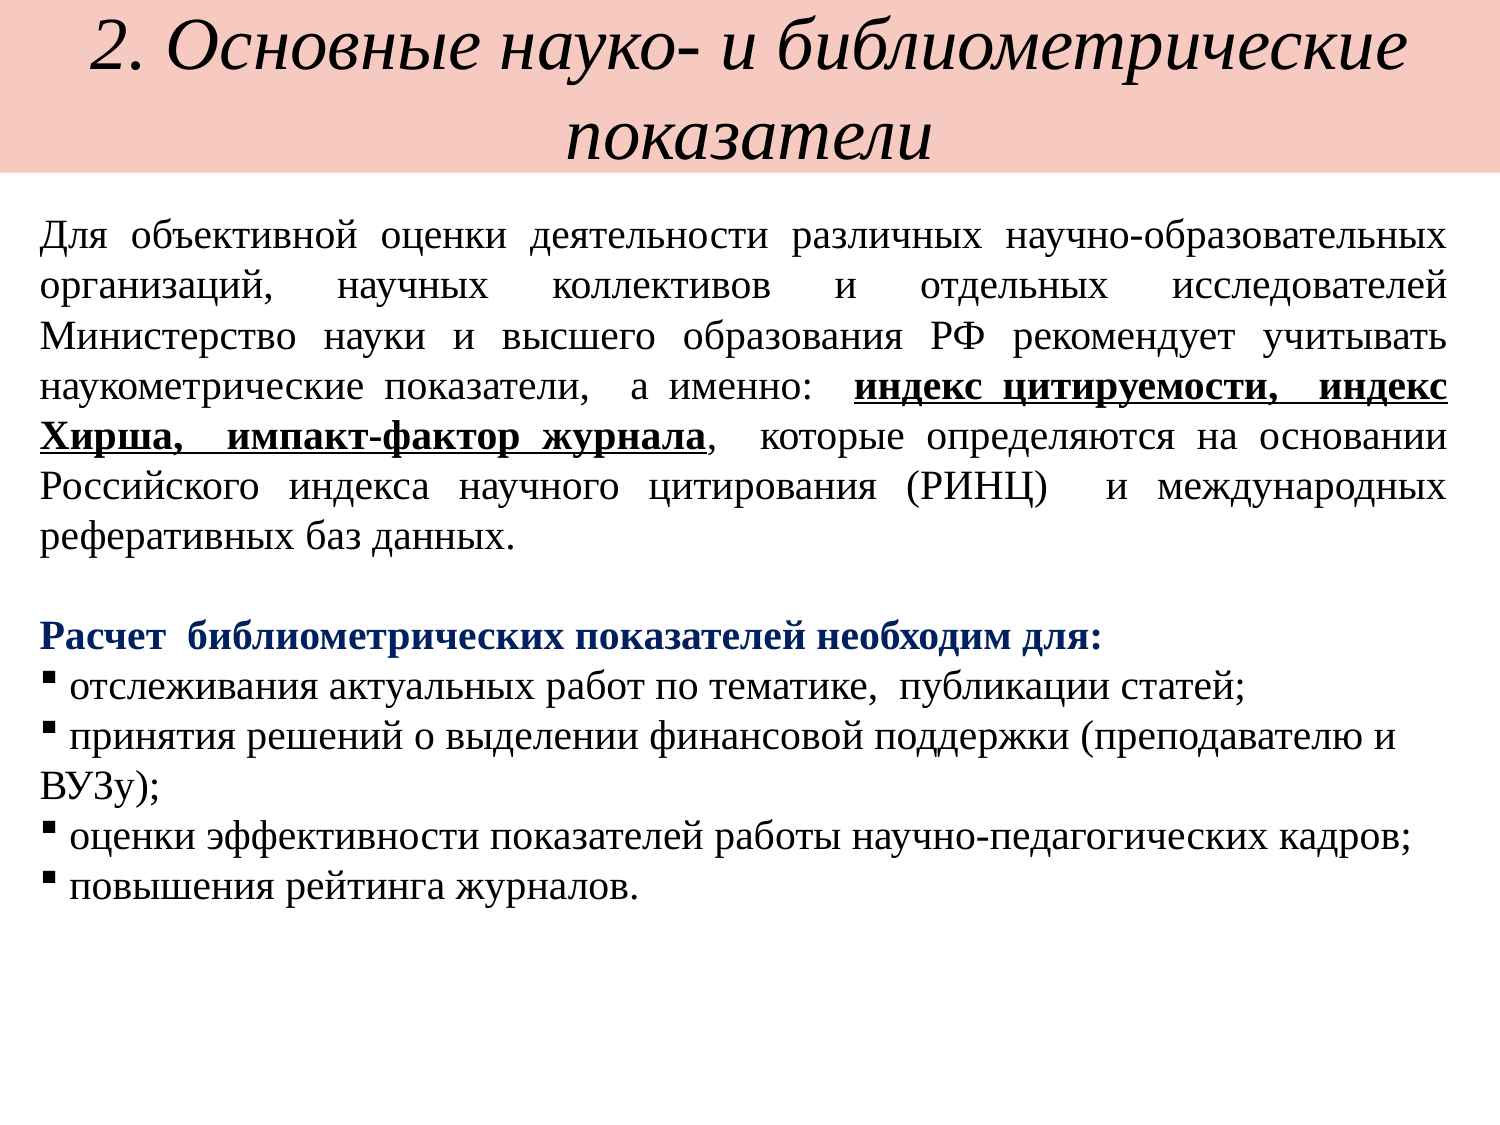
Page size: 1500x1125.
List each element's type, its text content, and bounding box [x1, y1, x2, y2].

text_box 2. Основные науко- и библиометрические показатели [0, 0, 1500, 173]
text_box Для объективной оценки деятельности различных научно-образовательных организаций, научных коллективов и отдельных исследователей Министерство науки и высшего образования РФ рекомендует учитывать наукометрические показатели, а именно: индекс цитируемости, индекс Хирша, импакт-фактор журнала, которые определяются на основании Российского индекса научного цитирования (РИНЦ) и международных реферативных баз данных. Расчет библиометрических показателей необходим для: отслеживания актуальных работ по тематике, публикации статей; принятия решений о выделении финансовой поддержки (преподавателю и ВУЗу); оценки эффективности показателей работы научно-педагогических кадров; повышения рейтинга журналов. [24, 199, 1463, 915]
